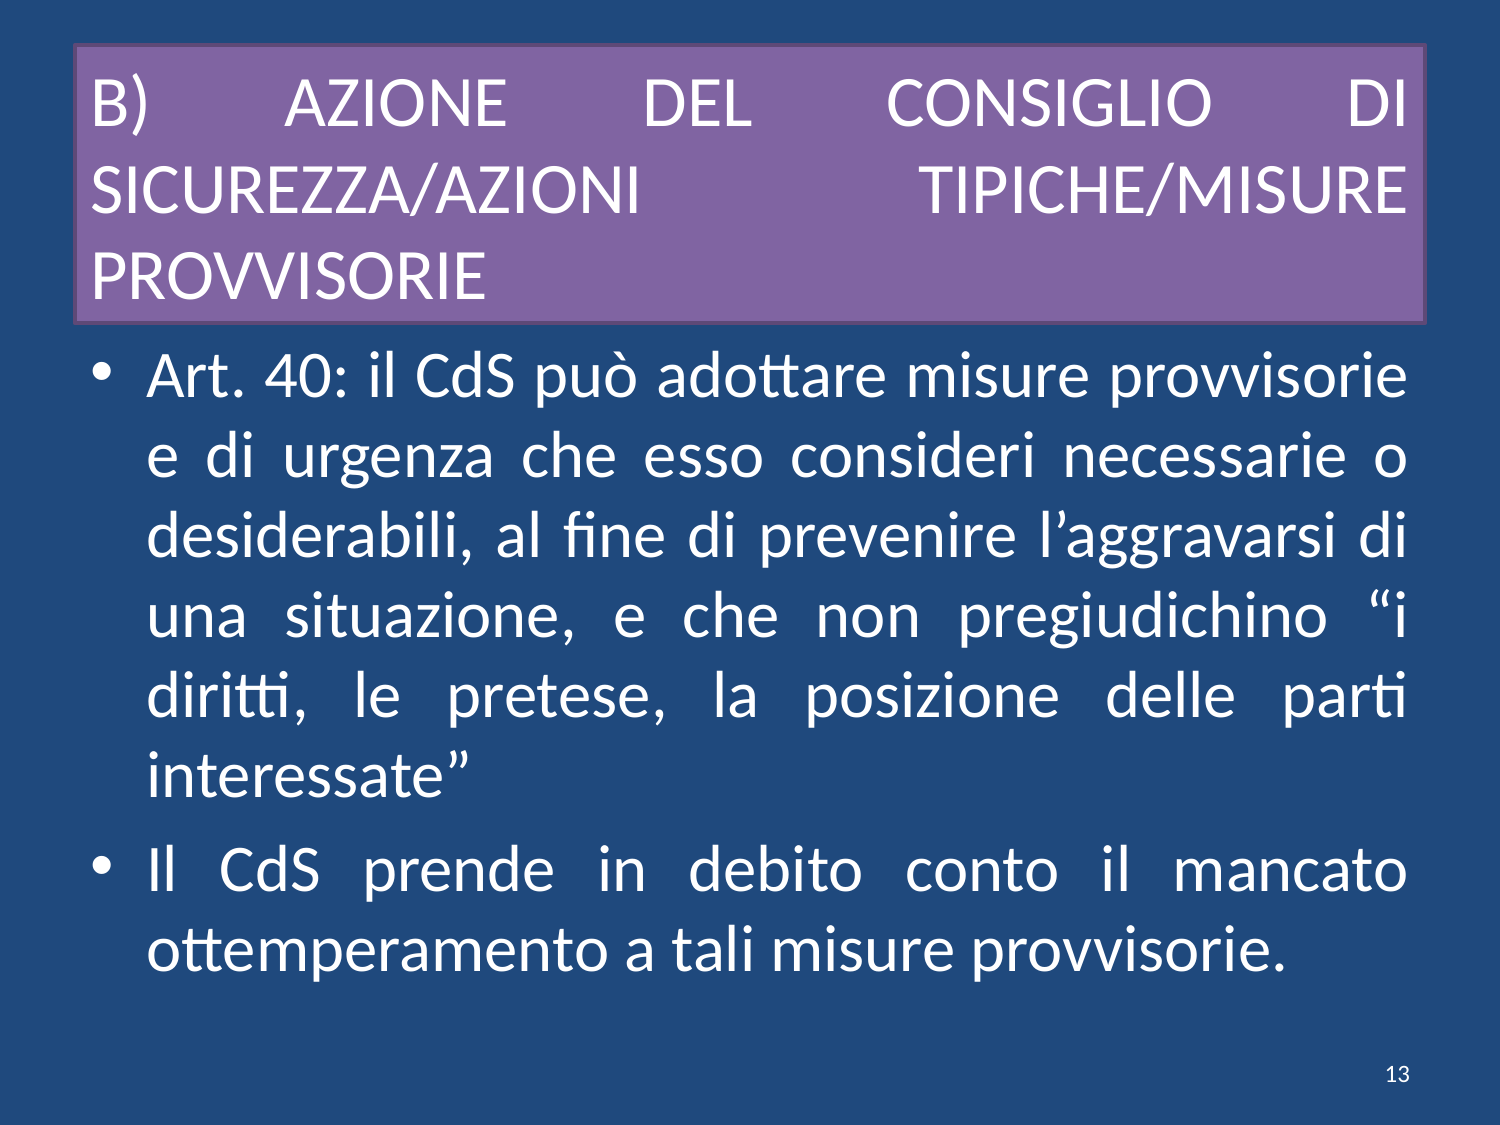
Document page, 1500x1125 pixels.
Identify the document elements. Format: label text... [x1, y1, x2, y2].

list Art. 40: il CdS può adottare misure provvisorie e di urgenza che esso consideri necessarie o desiderabili, al fine di prevenire l’aggravarsi di una situazione, e che non pregiudichino “i diritti, le pretese, la posizione delle parti interessate” Il CdS prende in debito conto il mancato ottemperamento a tali misure provvisorie. [75, 323, 1425, 1125]
title B) AZIONE DEL CONSIGLIO DI SICUREZZA/AZIONI TIPICHE/MISURE PROVVISORIE [73, 43, 1427, 325]
slide_number 13 [1074, 1042, 1425, 1103]
